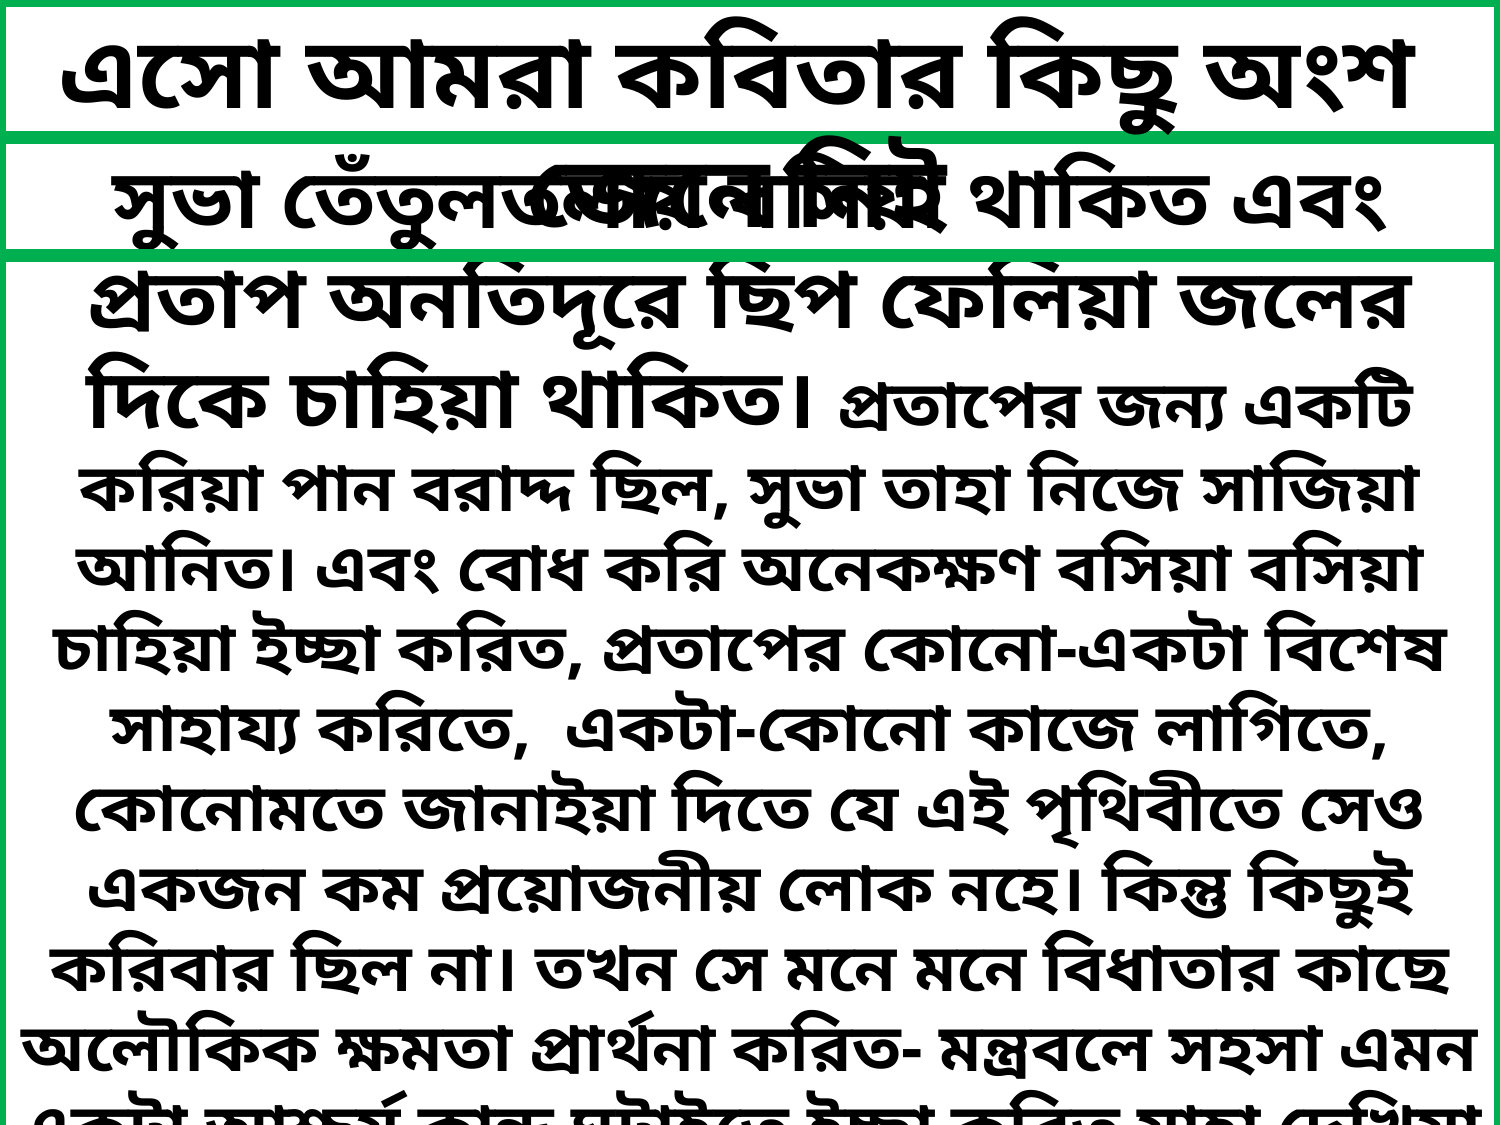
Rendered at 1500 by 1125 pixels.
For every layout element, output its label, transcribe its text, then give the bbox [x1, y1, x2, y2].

text_box সুভা তেঁতুলতলায় বসিয়া থাকিত এবং প্রতাপ অনতিদূরে ছিপ ফেলিয়া জলের দিকে চাহিয়া থাকিত। প্রতাপের জন্য একটি করিয়া পান বরাদ্দ ছিল, সুভা তাহা নিজে সাজিয়া আনিত। এবং বোধ করি অনেকক্ষণ বসিয়া বসিয়া চাহিয়া ইচ্ছা করিত, প্রতাপের কোনো-একটা বিশেষ সাহায্য করিতে, একটা-কোনো কাজে লাগিতে, কোনোমতে জানাইয়া দিতে যে এই পৃথিবীতে সেও একজন কম প্রয়োজনীয় লোক নহে। কিন্তু কিছুই করিবার ছিল না। তখন সে মনে মনে বিধাতার কাছে অলৌকিক ক্ষমতা প্রার্থনা করিত- মন্ত্রবলে সহসা এমন একটা আশ্চর্য কান্ড ঘটাইতে ইচ্ছা করিত যাহা দেখিয়া প্রতাপ আশ্চর্য হইয়া যাইত, বলিত, ‘তাই তো , আমাদের সুভির যে এত ক্ষমতা তাহা তো জানিতাম না।’ [0, 256, 1500, 1125]
text_box এসো আমরা কবিতার কিছু অংশ জেনে নিই [0, 0, 1500, 256]
